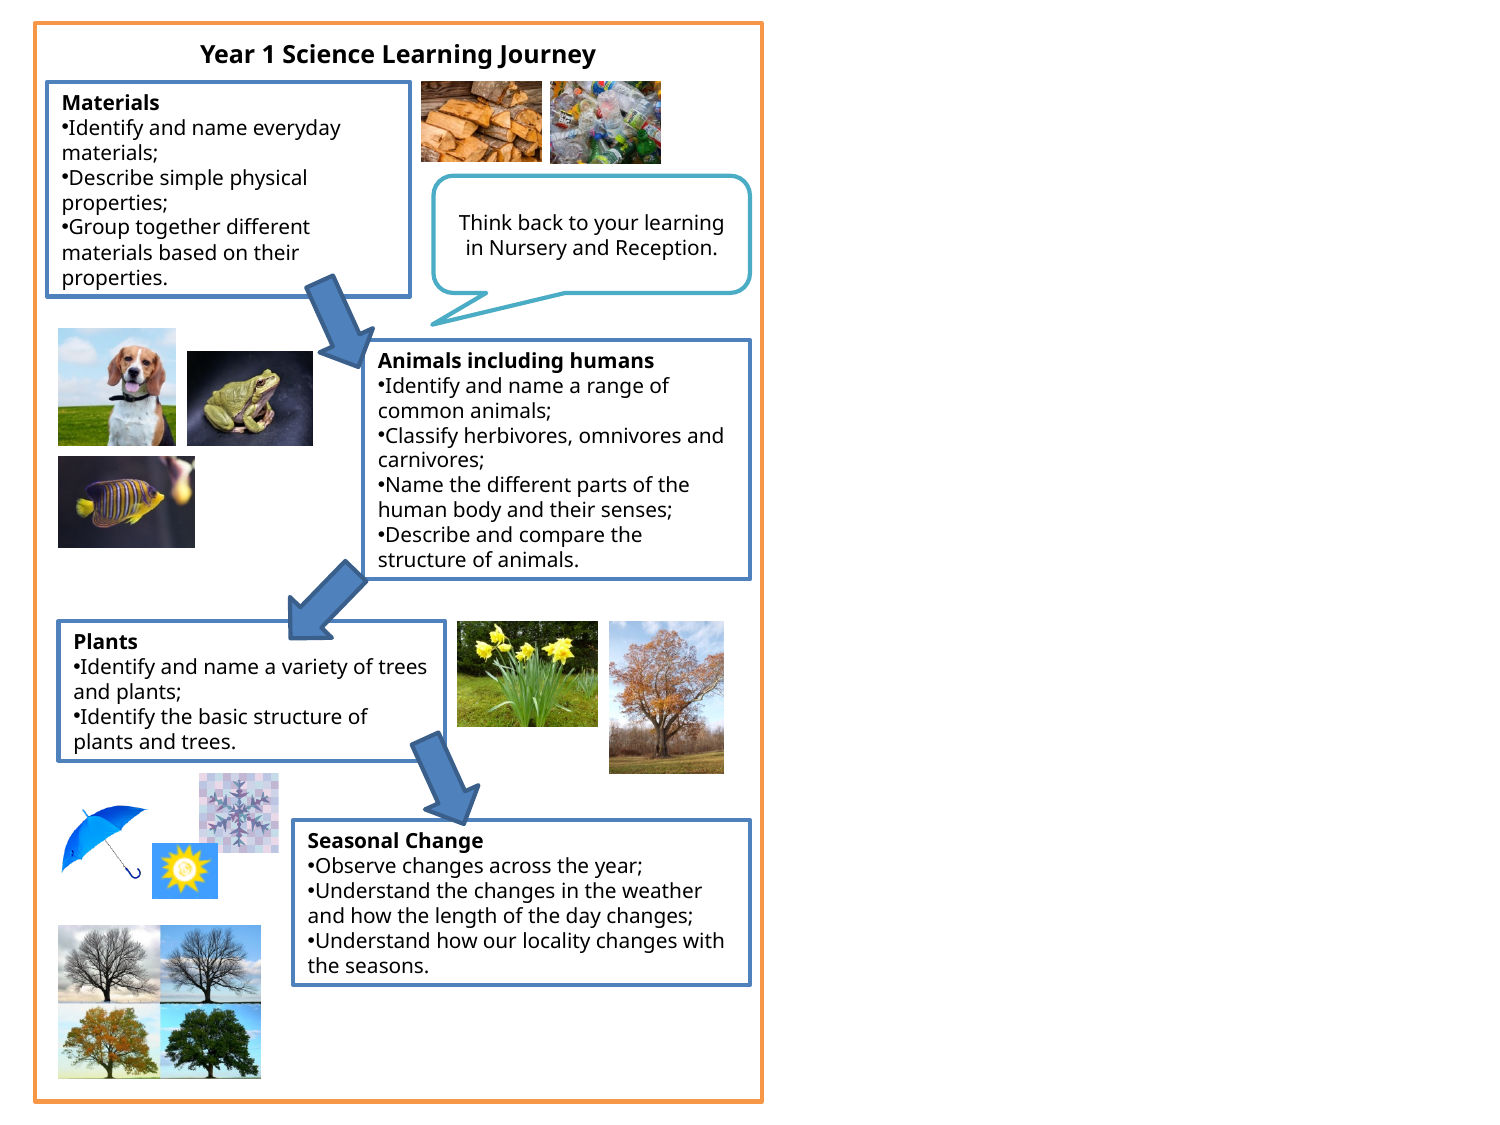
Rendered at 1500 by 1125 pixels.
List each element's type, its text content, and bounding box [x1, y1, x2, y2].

picture [550, 81, 661, 165]
text_box Seasonal Change Observe changes across the year; Understand the changes in the weather and how the length of the day changes; Understand how our locality changes with the seasons. [291, 818, 752, 987]
picture [58, 456, 195, 548]
text_box Think back to your learning in Nursery and Reception. [430, 173, 753, 327]
picture [609, 620, 724, 774]
text_box [409, 730, 481, 826]
picture [421, 81, 542, 163]
text_box Materials Identify and name everyday materials; Describe simple physical properties; Group together different materials based on their properties. [45, 80, 412, 299]
text_box Plants Identify and name a variety of trees and plants; Identify the basic structure of plants and trees. [56, 619, 447, 763]
text_box Animals including humans Identify and name a range of common animals; Classify herbivores, omnivores and carnivores; Name the different parts of the human body and their senses; Describe and compare the structure of animals. [361, 338, 752, 581]
picture [187, 351, 313, 446]
text_box Year 1 Science Learning Journey [33, 21, 764, 1104]
picture [456, 620, 598, 727]
text_box [304, 273, 375, 369]
picture [58, 773, 279, 899]
text_box [287, 558, 369, 641]
picture [58, 925, 261, 1079]
picture [58, 327, 176, 446]
